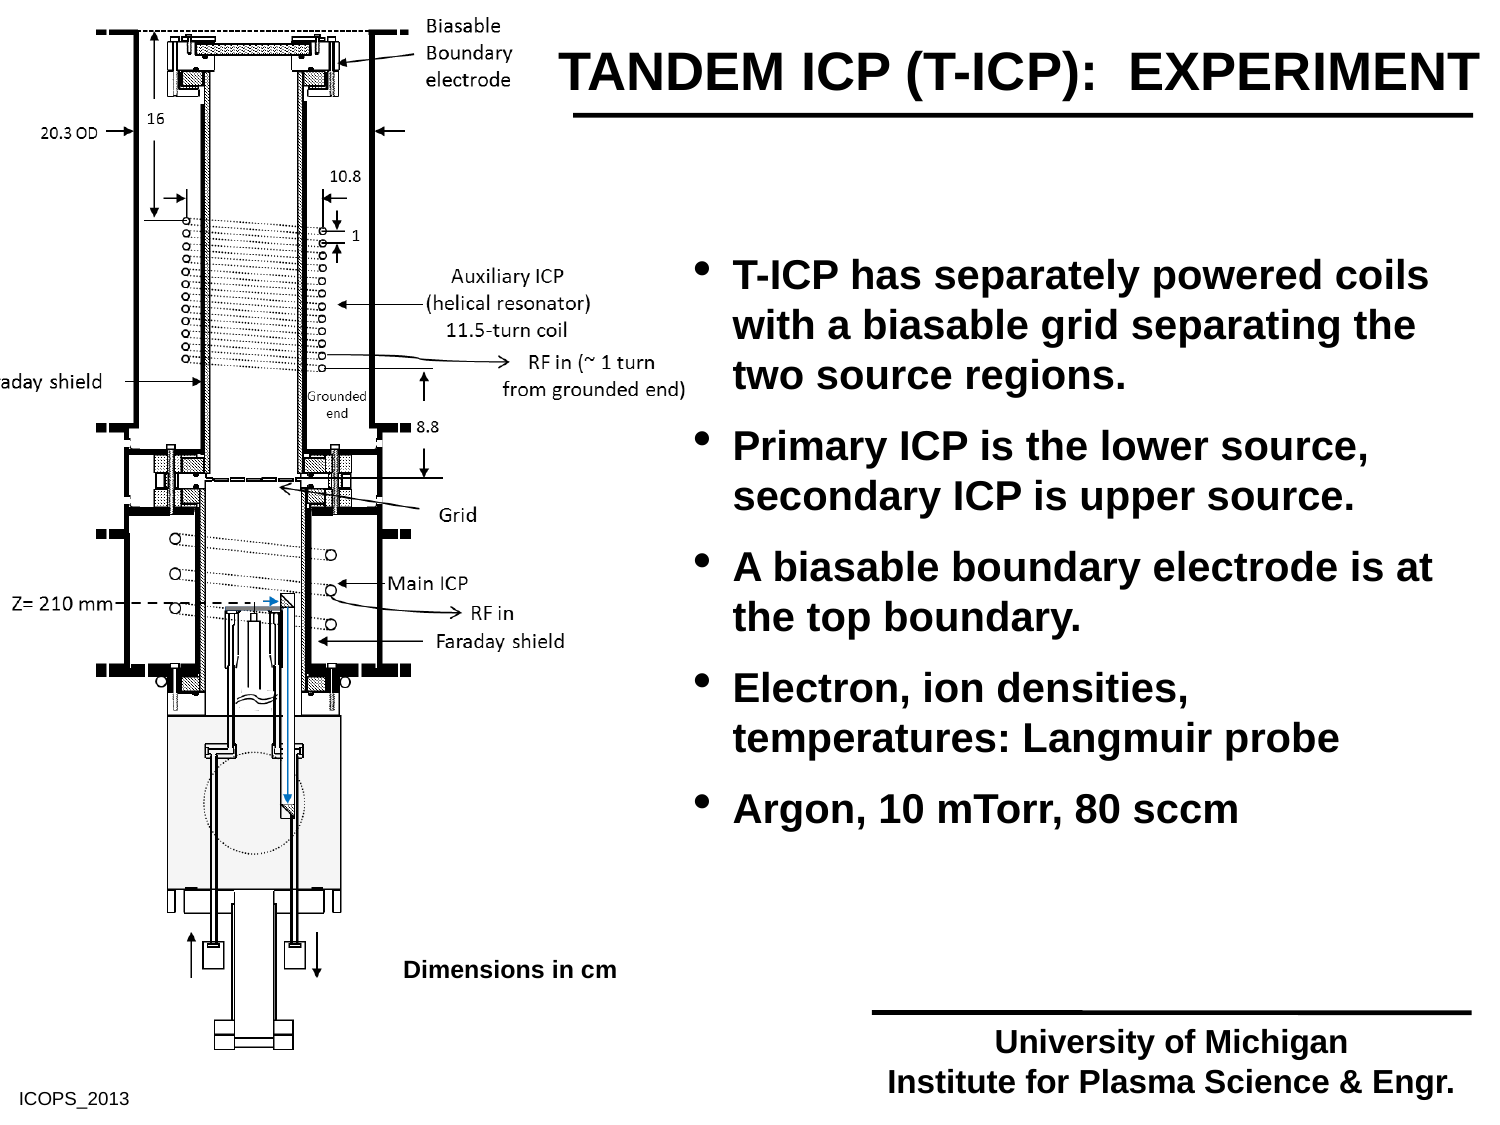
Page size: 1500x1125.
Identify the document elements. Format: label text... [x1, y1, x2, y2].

text_box ICOPS_2013 [4, 1079, 168, 1117]
text_box T-ICP has separately powered coils with a biasable grid separating the two source regions. Primary ICP is the lower source, secondary ICP is upper source. A biasable boundary electrode is at the top boundary. Electron, ion densities, temperatures: Langmuir probe Argon, 10 mTorr, 80 sccm [966, 212, 1481, 917]
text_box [862, 1012, 1482, 1109]
picture [0, 0, 963, 1051]
text_box TANDEM ICP (T-ICP): EXPERIMENT [966, 28, 1497, 109]
